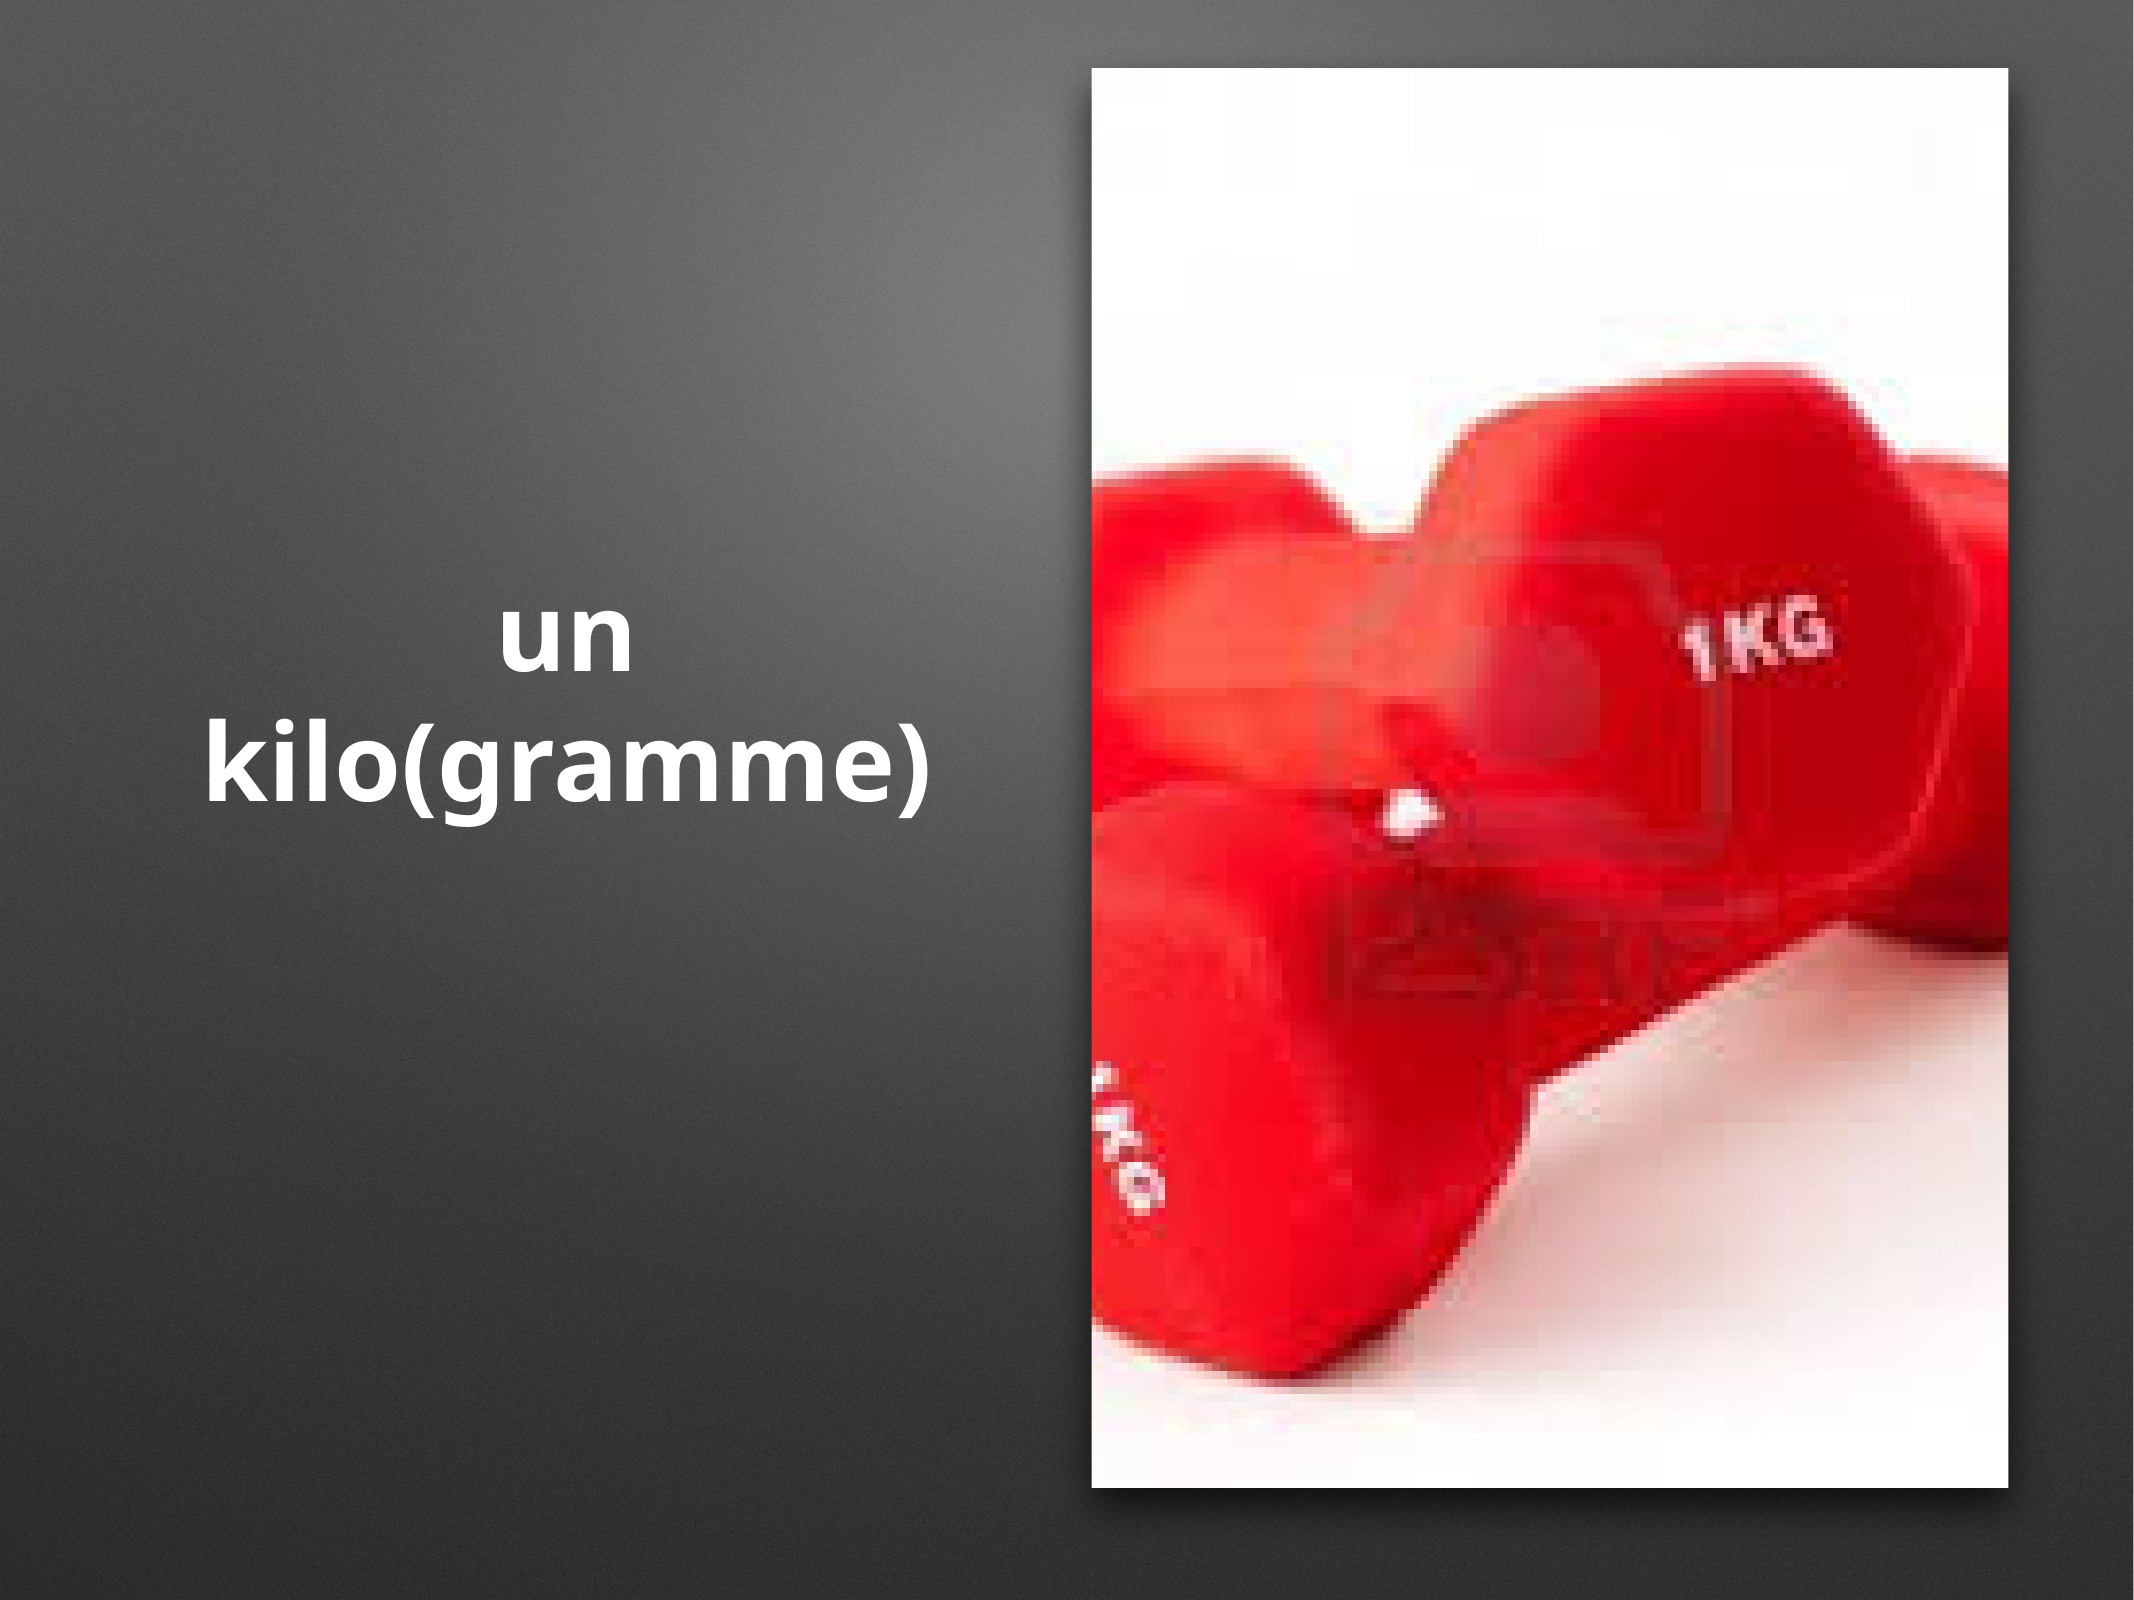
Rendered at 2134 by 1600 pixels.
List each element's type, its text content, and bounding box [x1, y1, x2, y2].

picture [0, 0, 2134, 1600]
title un kilo(gramme) [124, 68, 1009, 824]
